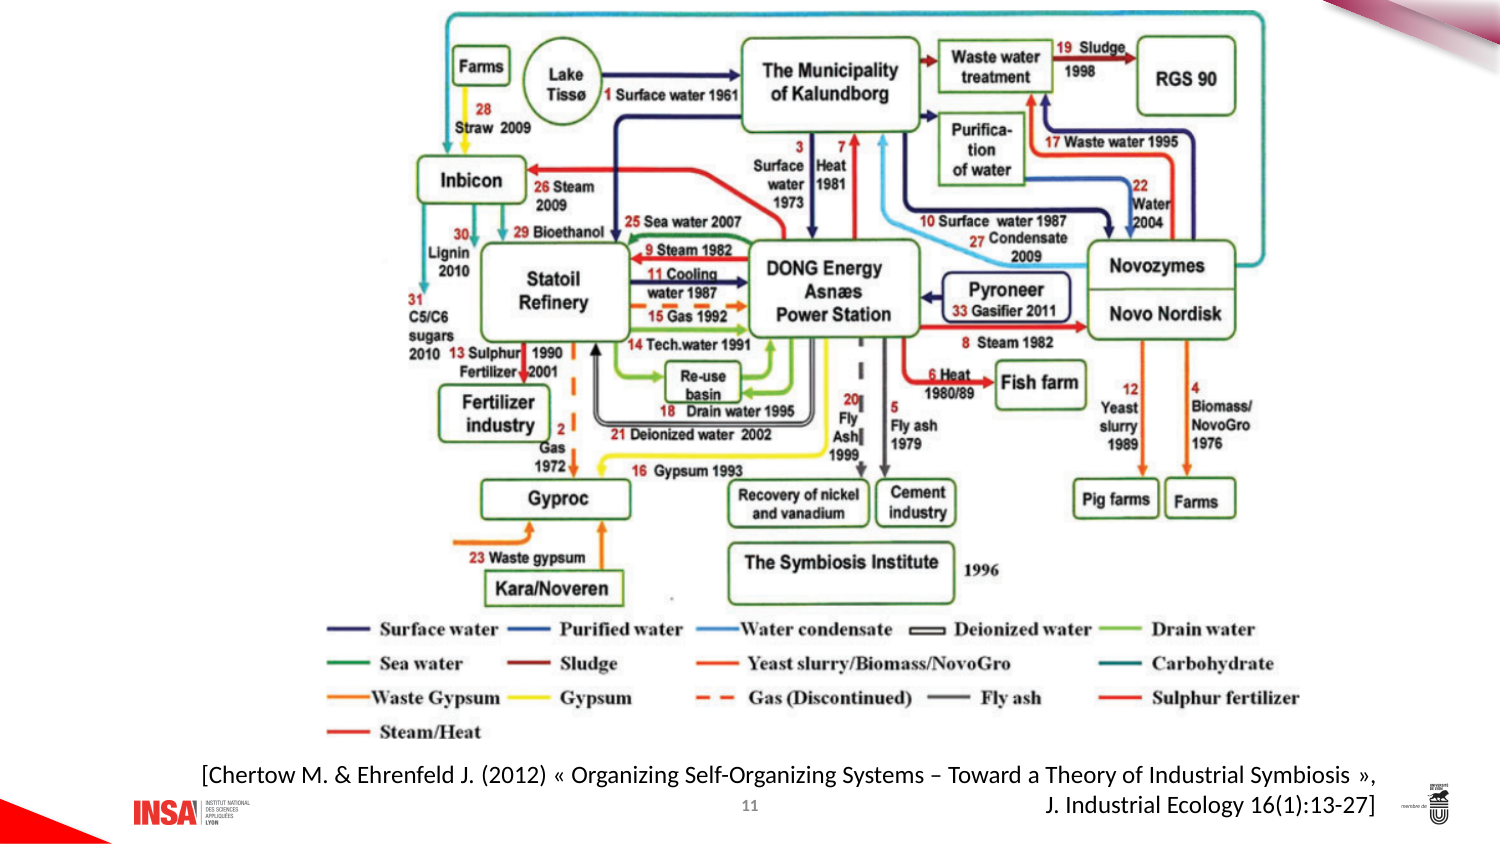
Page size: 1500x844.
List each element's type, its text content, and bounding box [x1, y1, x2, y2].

picture [316, 0, 1321, 743]
picture [1398, 781, 1452, 827]
text_box [Chertow M. & Ehrenfeld J. (2012) « Organizing Self-Organizing Systems – Toward a Theory of Industrial Symbiosis », J. Industrial Ecology 16(1):13-27] [186, 750, 1392, 826]
picture [134, 800, 186, 825]
